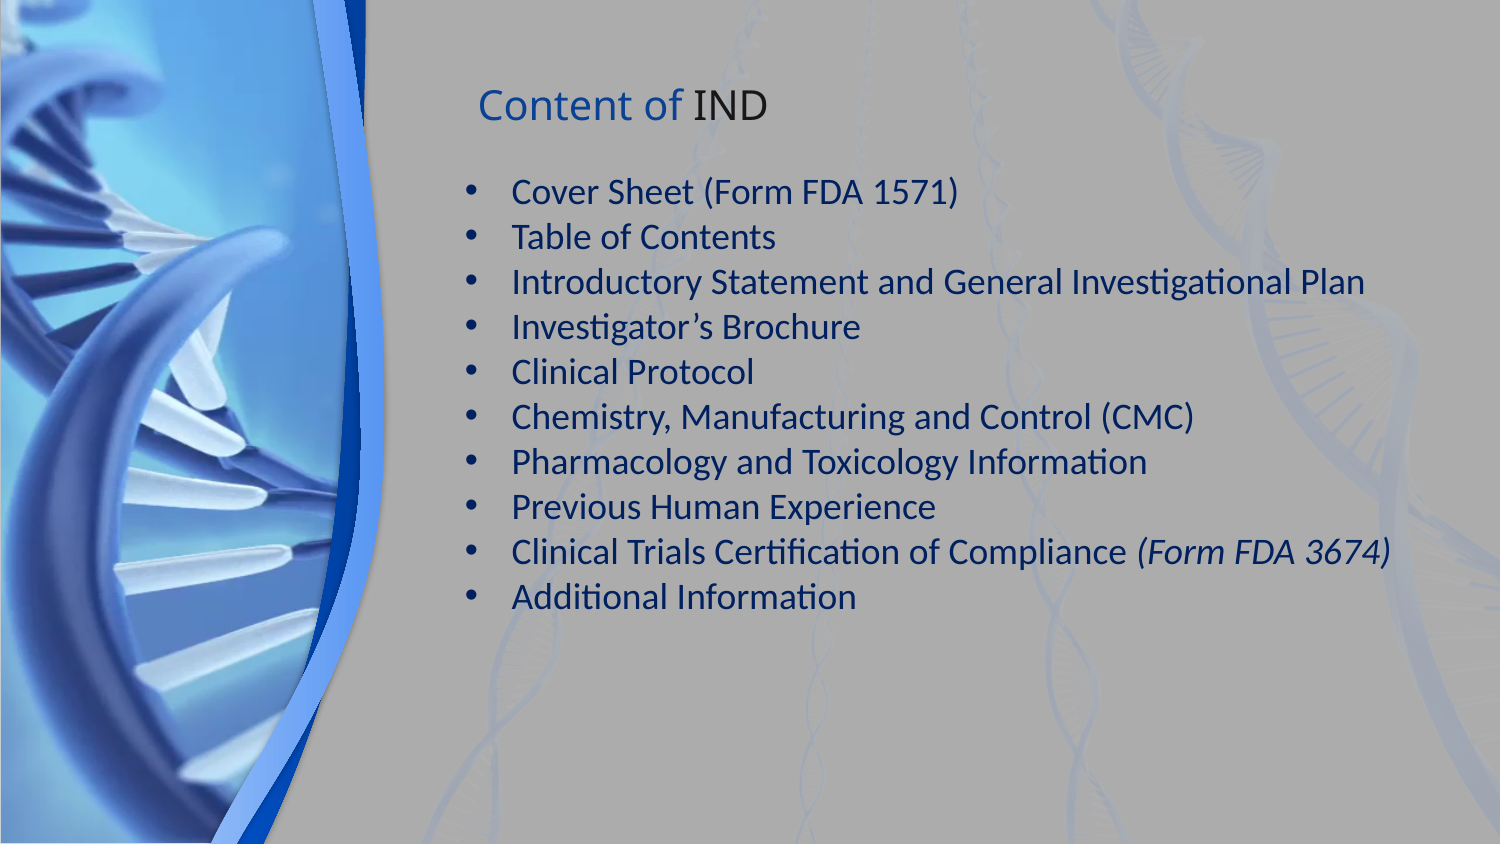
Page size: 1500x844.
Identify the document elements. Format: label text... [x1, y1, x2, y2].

picture [406, 0, 1500, 844]
text_box Cover Sheet (Form FDA 1571) Table of Contents Introductory Statement and General Investigational Plan Investigator’s Brochure Clinical Protocol Chemistry, Manufacturing and Control (CMC) Pharmacology and Toxicology Information Previous Human Experience Clinical Trials Certification of Compliance (Form FDA 3674) Additional Information [374, 159, 1425, 625]
title Content of IND [462, 71, 1050, 137]
picture [0, 0, 349, 843]
